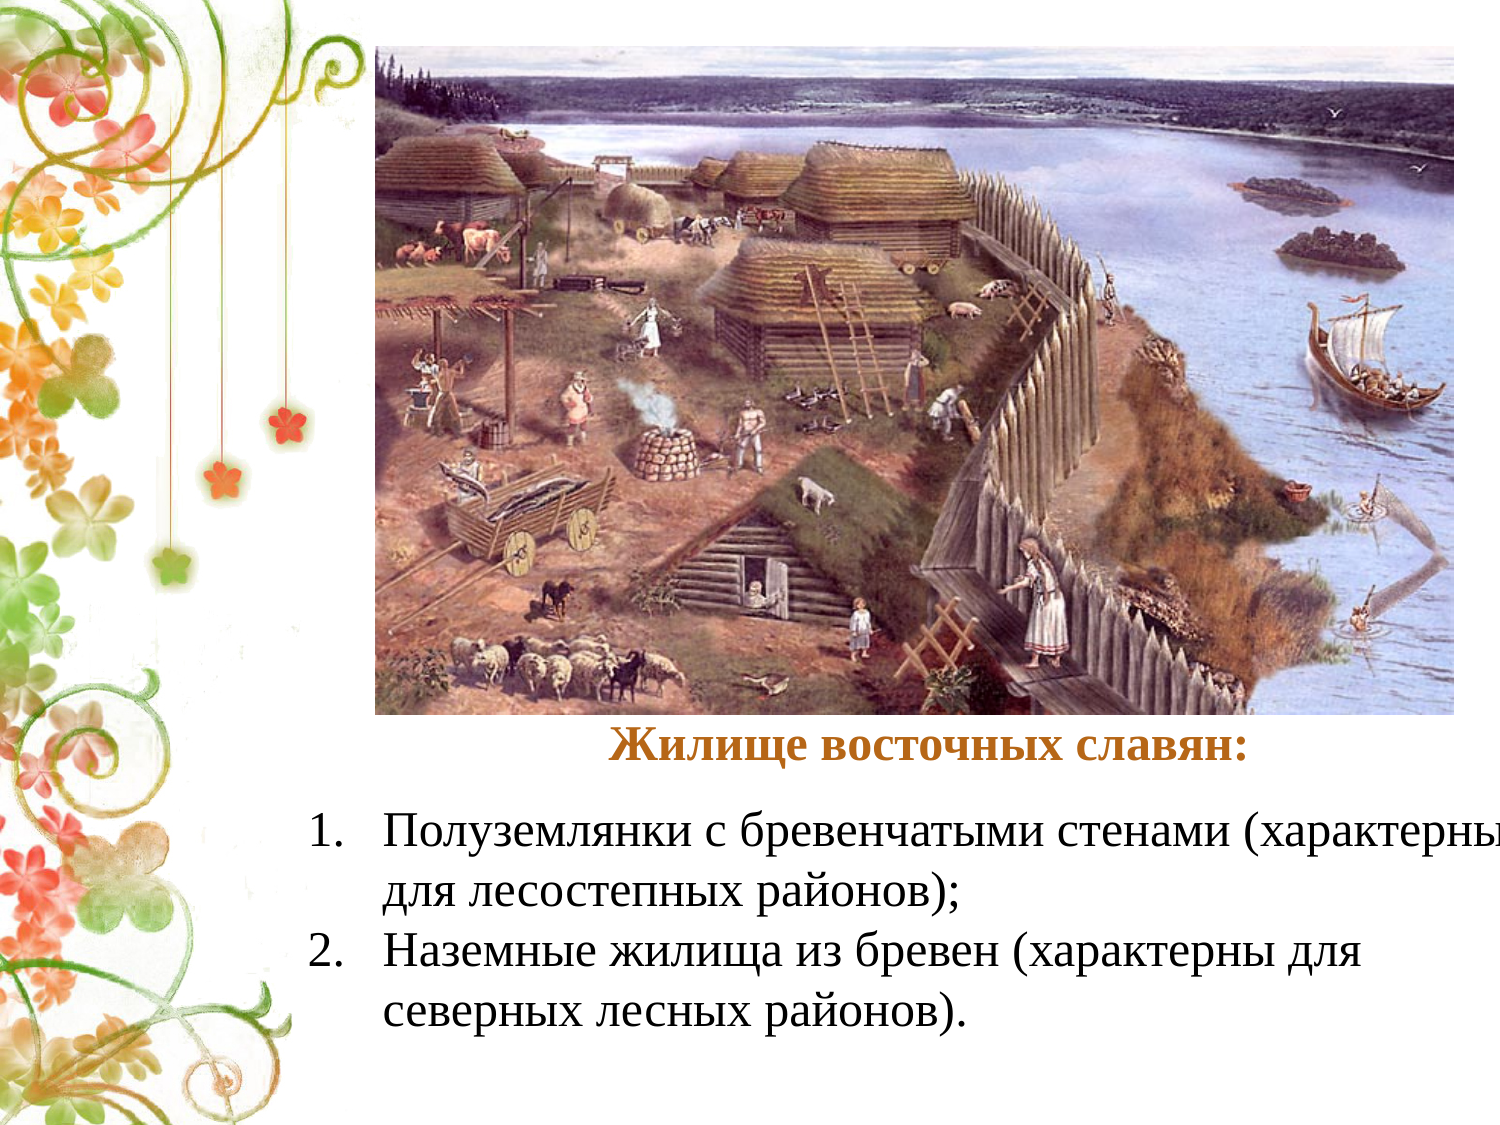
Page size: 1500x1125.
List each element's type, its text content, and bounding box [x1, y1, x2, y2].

text_box Жилище восточных славян: Полуземлянки с бревенчатыми стенами (характерны для лесостепных районов); Наземные жилища из бревен (характерны для северных лесных районов). [292, 703, 1500, 1078]
picture [0, 0, 1500, 1125]
